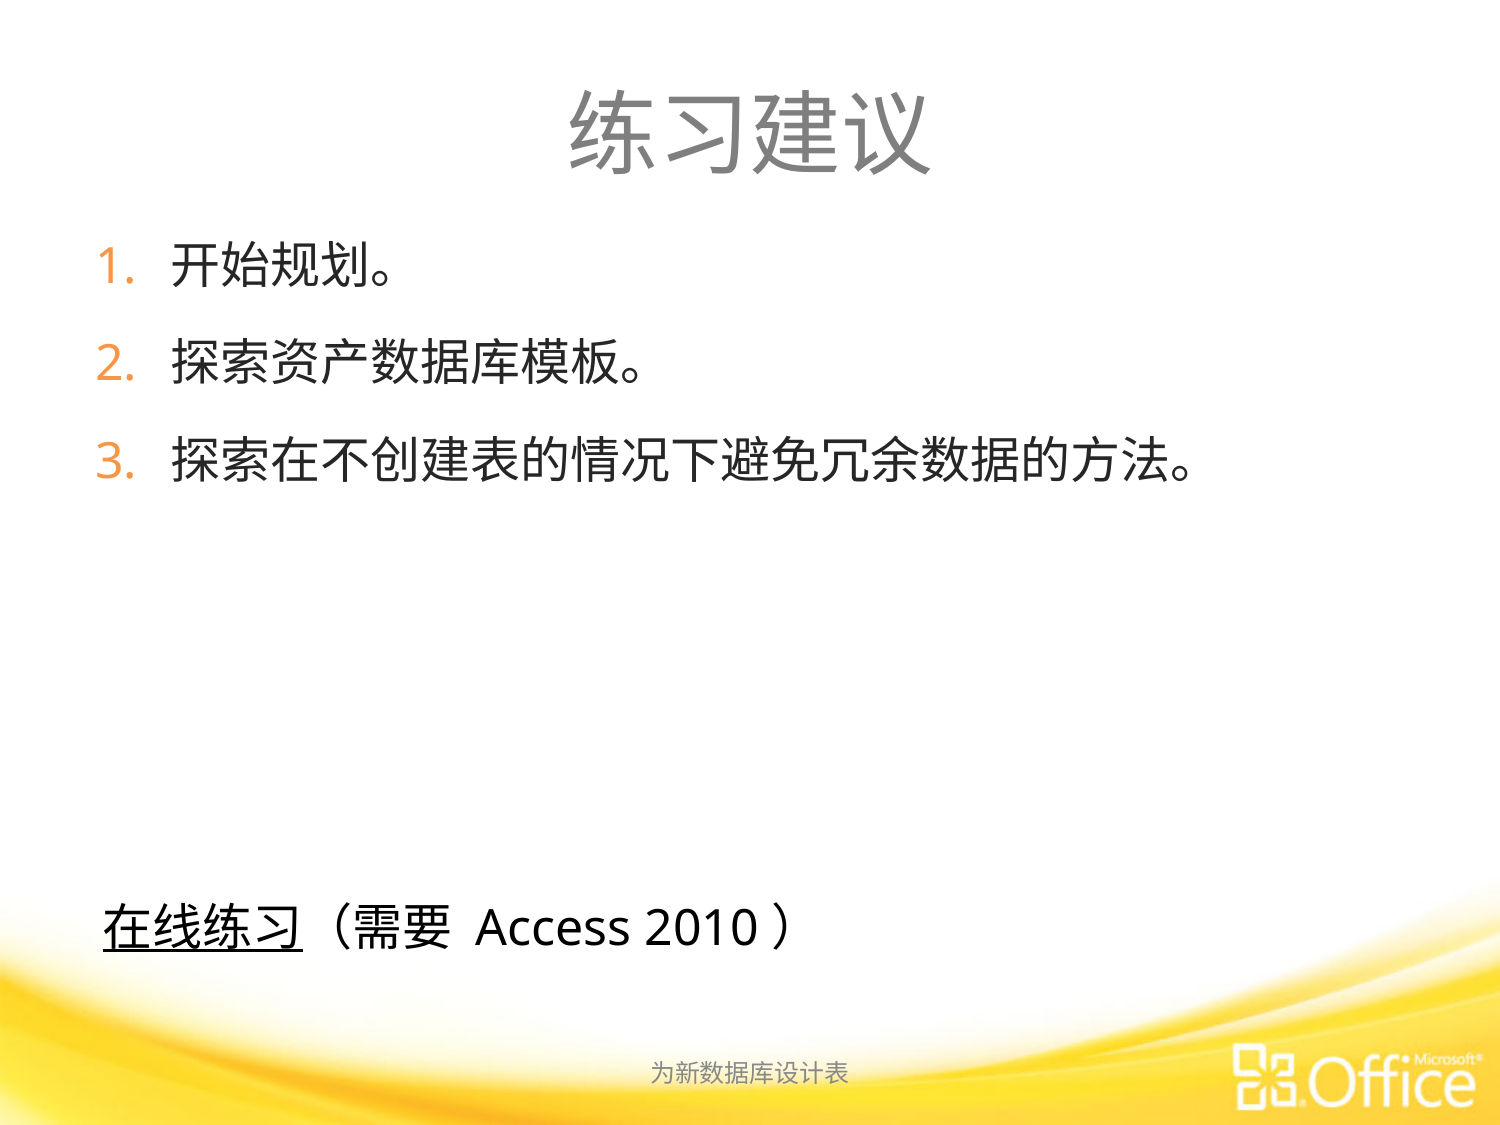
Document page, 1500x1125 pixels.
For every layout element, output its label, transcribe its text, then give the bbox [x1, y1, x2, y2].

picture [0, 0, 1500, 1125]
list 在线练习（需要 Access 2010） [87, 887, 1425, 1013]
footer 为新数据库设计表 [425, 1042, 1075, 1103]
list 开始规划。 探索资产数据库模板。 探索在不创建表的情况下避免冗余数据的方法。 [80, 225, 1431, 863]
title 练习建议 [75, 55, 1425, 206]
